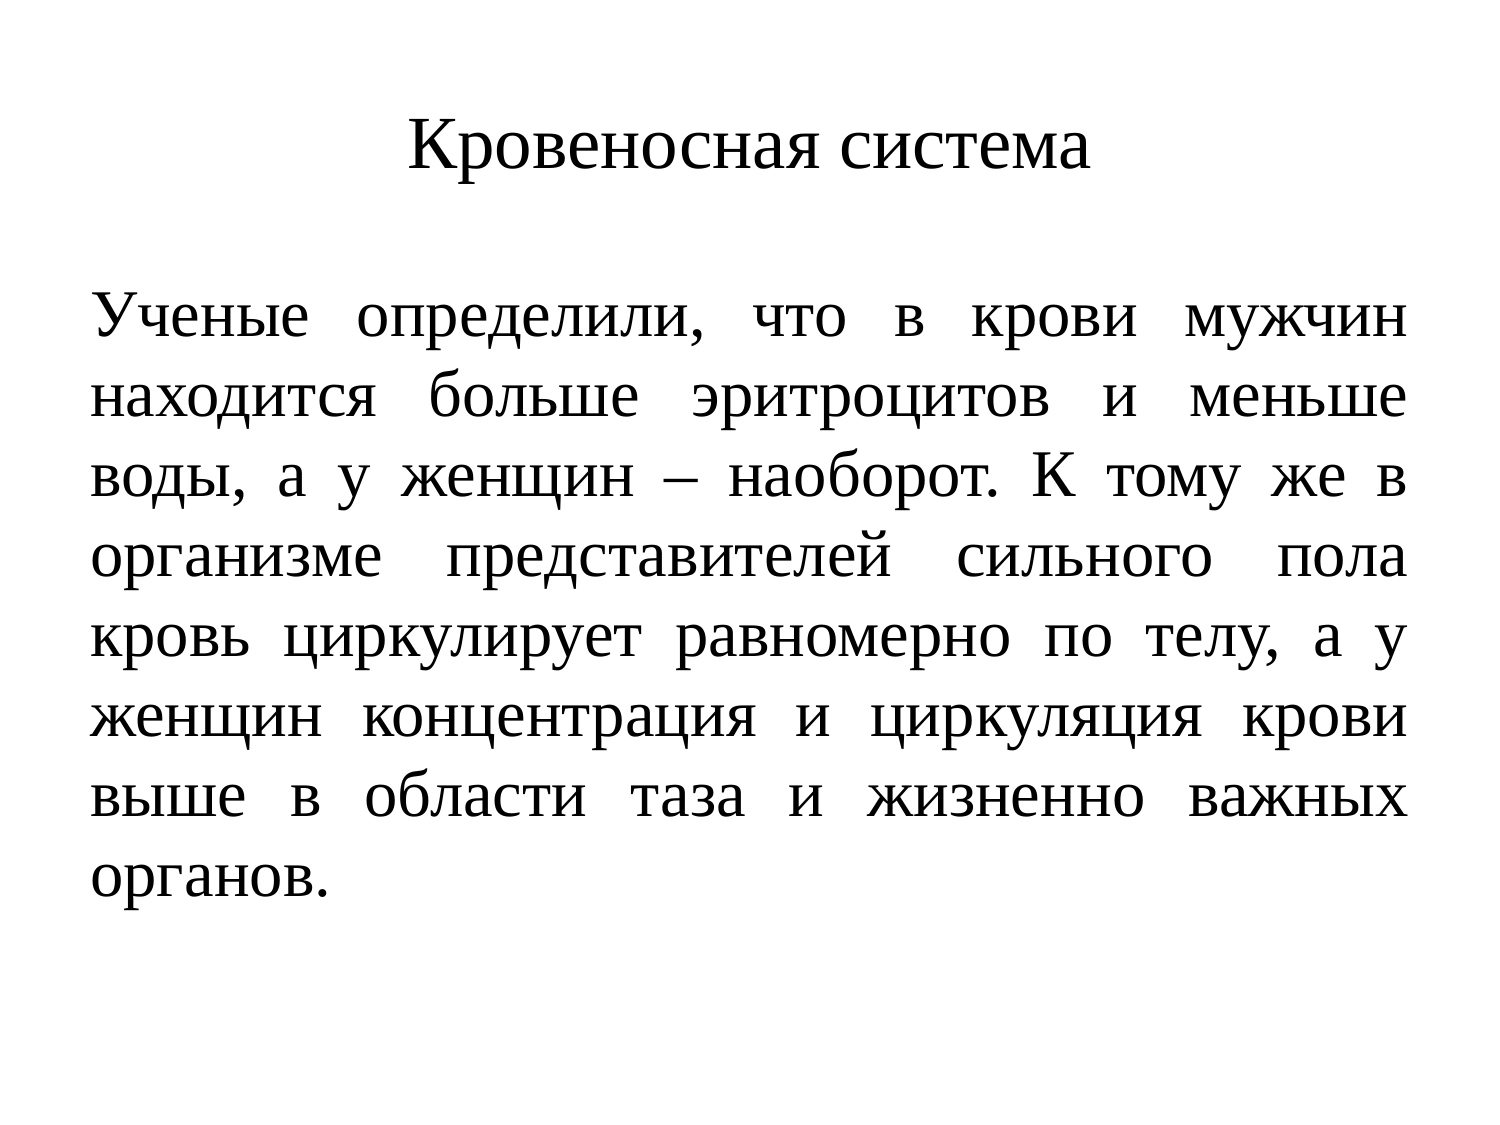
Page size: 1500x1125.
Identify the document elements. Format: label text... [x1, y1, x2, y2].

list Ученые определили, что в крови мужчин находится больше эритроцитов и меньше воды, а у женщин – наоборот. К тому же в организме представителей сильного пола кровь циркулирует равномерно по телу, а у женщин концентрация и циркуляция крови выше в области таза и жизненно важных органов. [75, 262, 1425, 1005]
title Кровеносная система [75, 45, 1425, 233]
